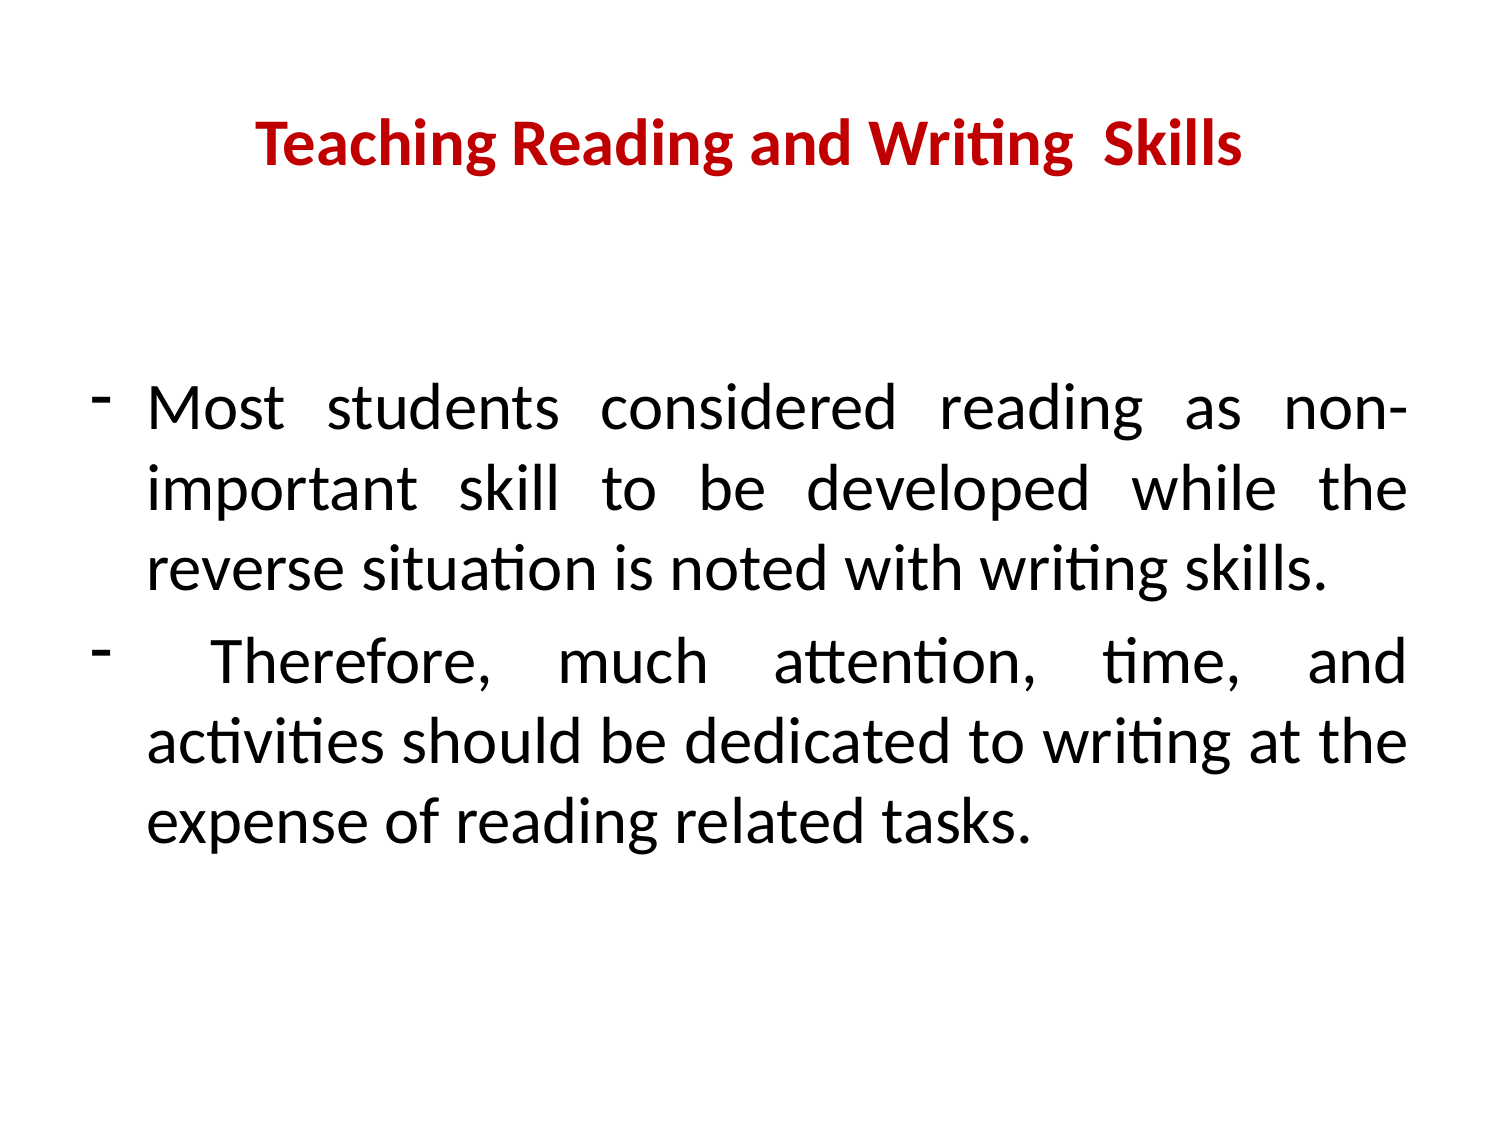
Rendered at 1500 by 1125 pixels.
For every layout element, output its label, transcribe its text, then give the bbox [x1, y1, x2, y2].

list Most students considered reading as non-important skill to be developed while the reverse situation is noted with writing skills. Therefore, much attention, time, and activities should be dedicated to writing at the expense of reading related tasks. [75, 262, 1425, 1005]
title Teaching Reading and Writing Skills [75, 45, 1425, 233]
